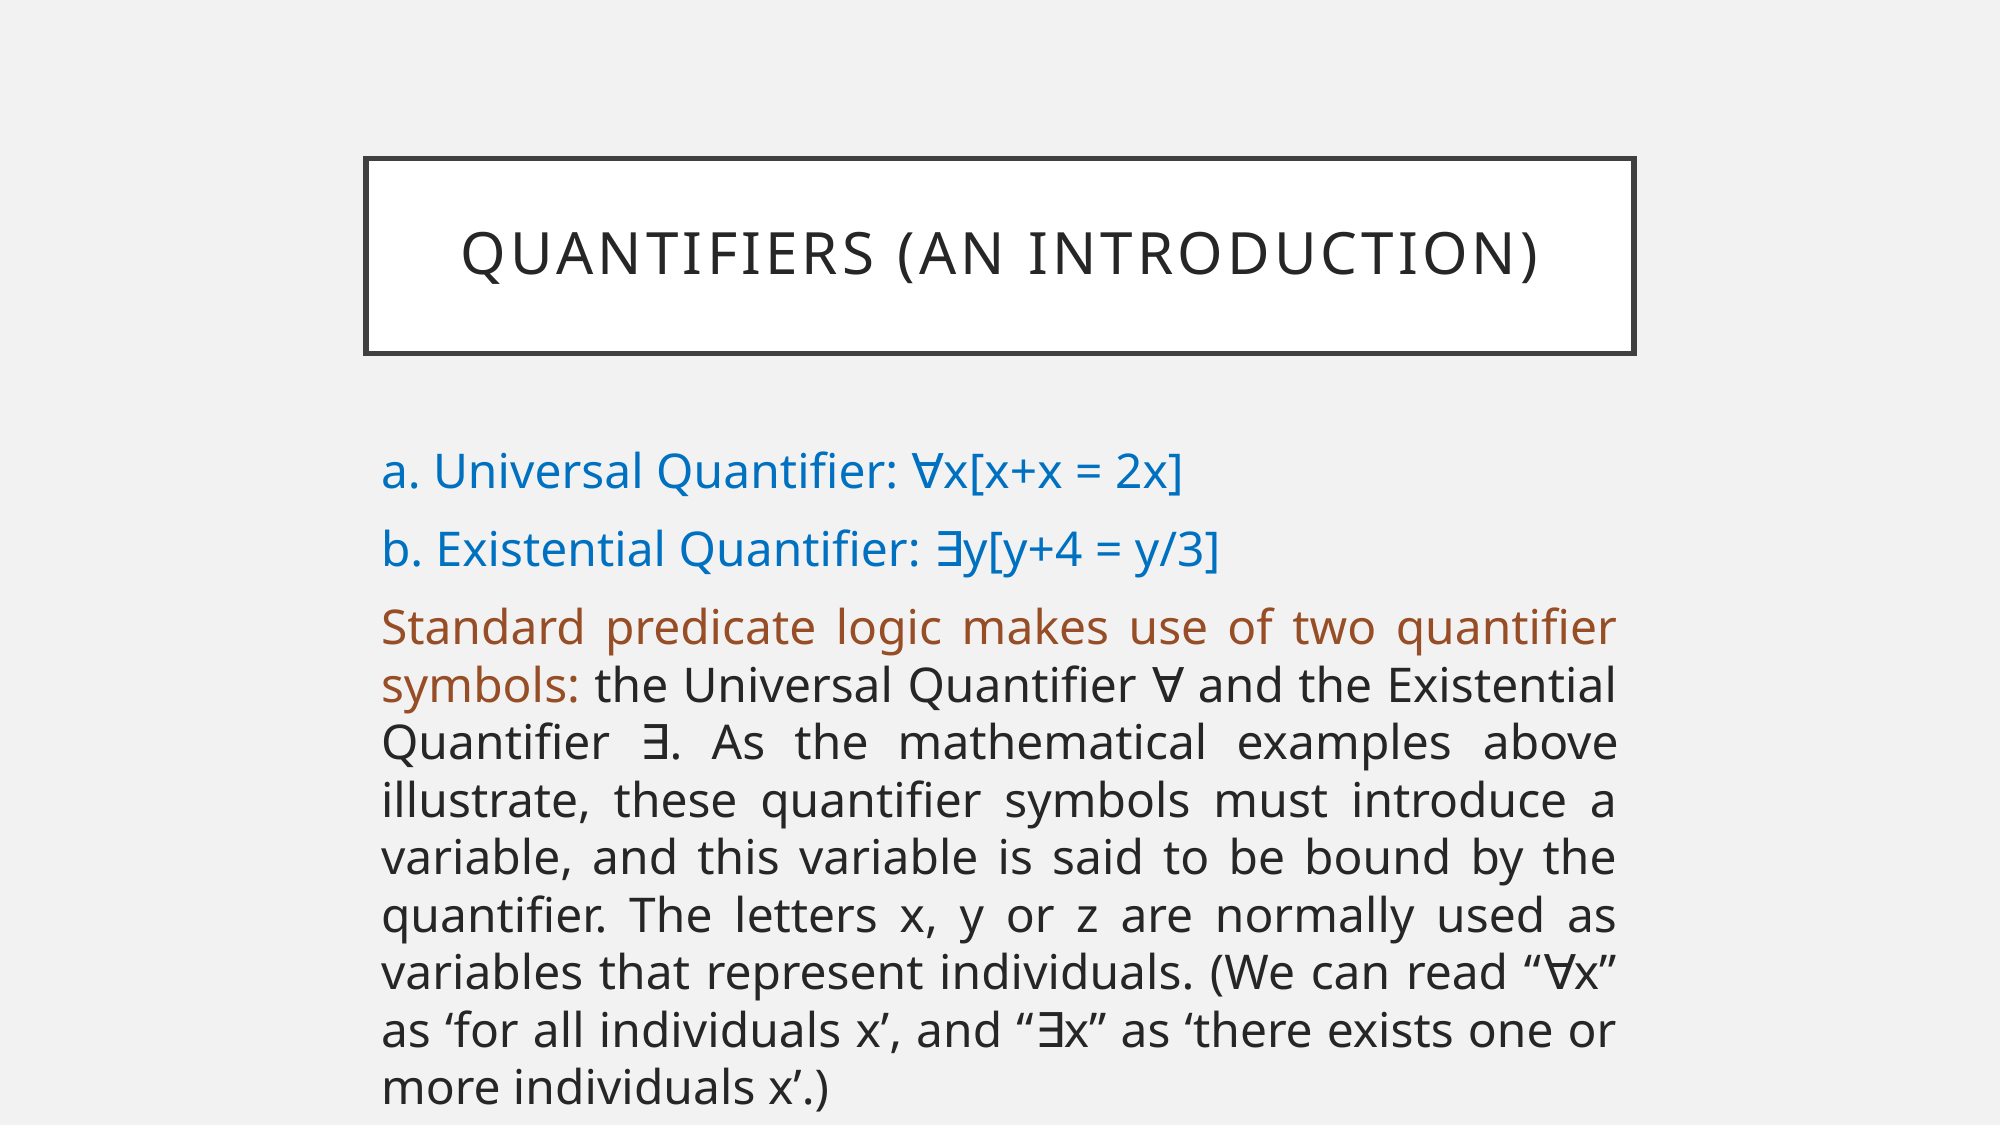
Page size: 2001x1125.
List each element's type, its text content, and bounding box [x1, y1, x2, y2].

title Quantifiers (an introduction) [363, 156, 1637, 356]
list a. Universal Quantifier: ∀x[x+x = 2x] b. Existential Quantifier: ∃y[y+4 = y/3] Standard predicate logic makes use of two quantifier symbols: the Universal Quantifier ∀ and the Existential Quantifier ∃. As the mathematical examples above illustrate, these quantifier symbols must introduce a variable, and this variable is said to be bound by the quantifier. The letters x, y or z are normally used as variables that represent individuals. (We can read “∀x” as ‘for all individuals x’, and “∃x” as ‘there exists one or more individuals x’.) [366, 432, 1634, 942]
